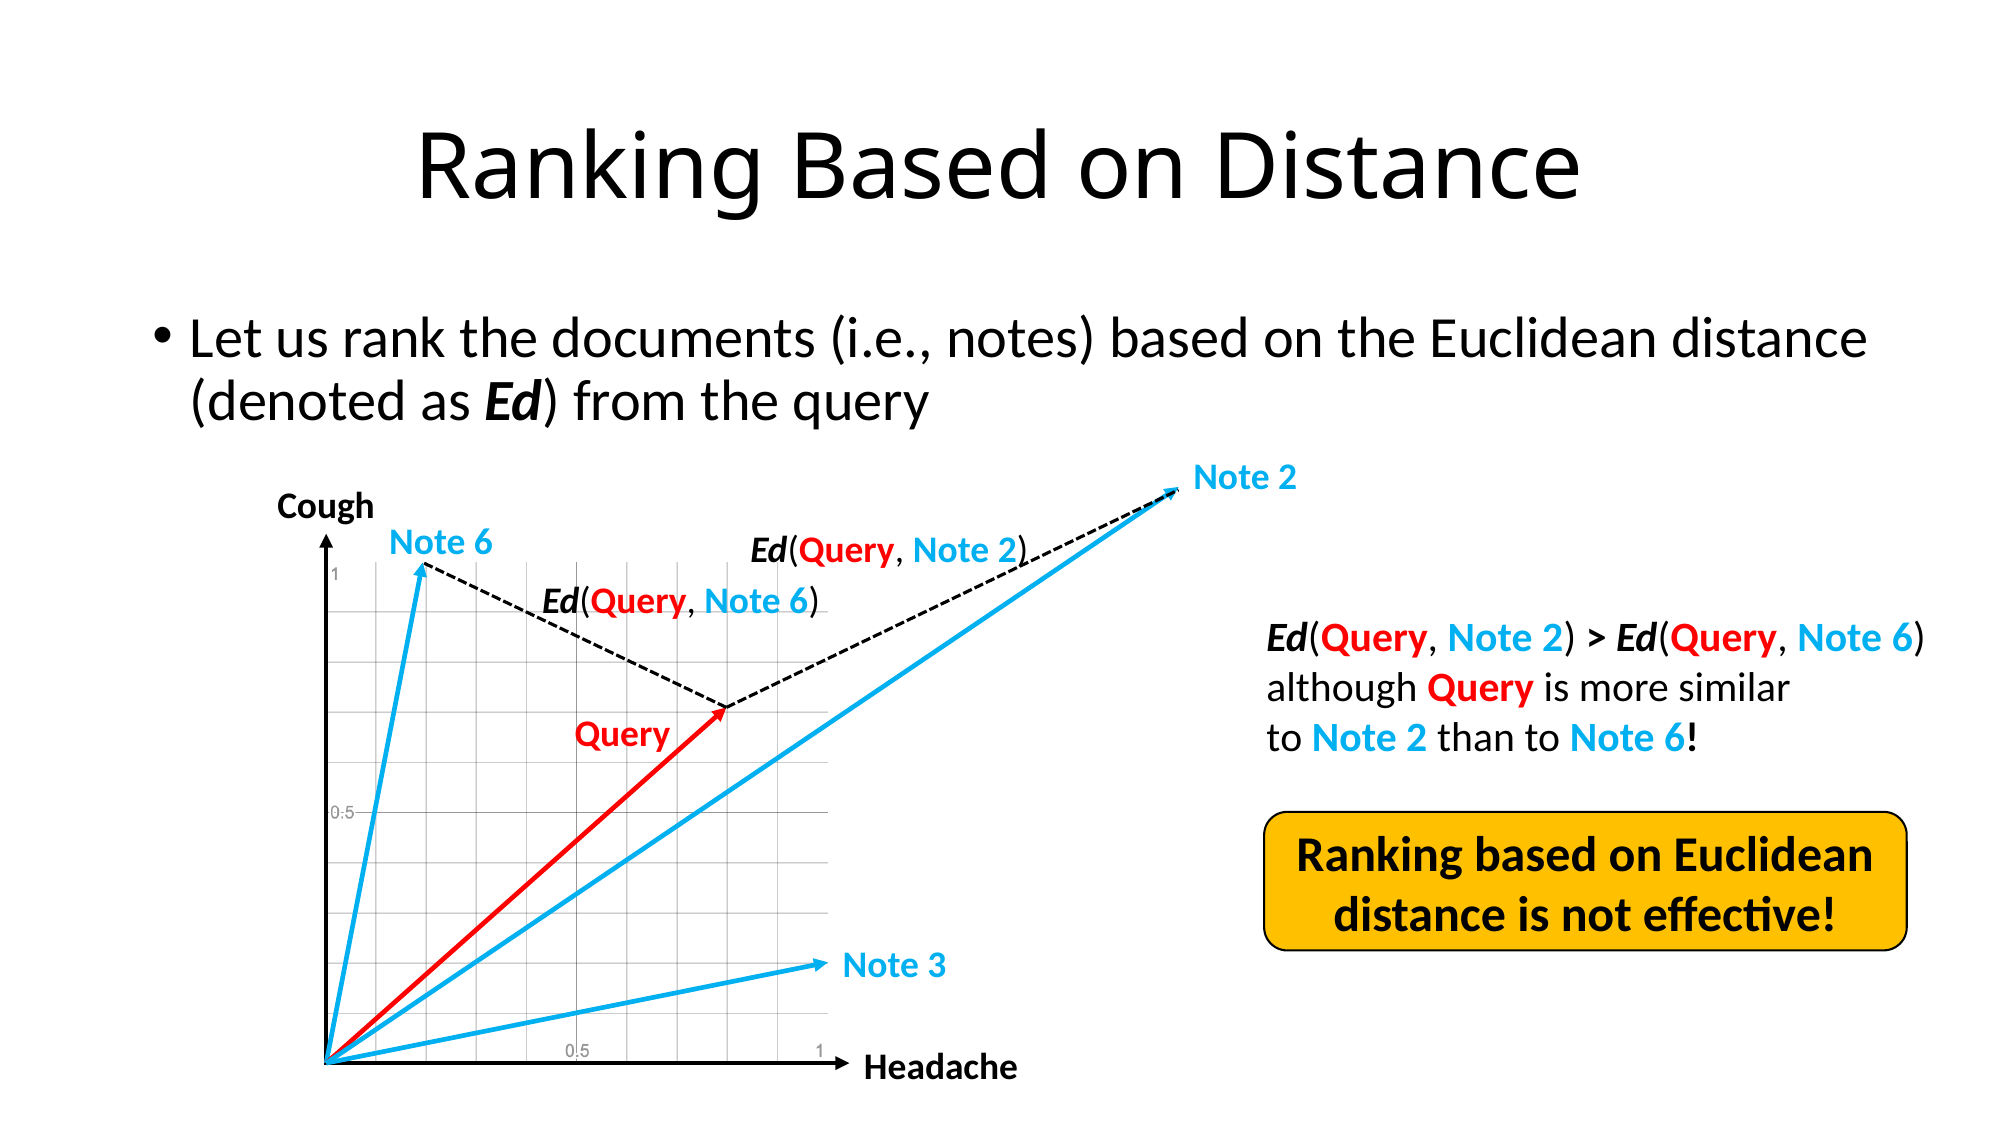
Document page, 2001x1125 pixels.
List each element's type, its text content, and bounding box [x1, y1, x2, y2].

text_box Let us rank the documents (i.e., notes) based on the Euclidean distance (denoted as Ed) from the query [137, 299, 1896, 1066]
text_box Headache [849, 1064, 1034, 1095]
text_box Note 2 [1178, 445, 1313, 505]
text_box Cough [262, 473, 390, 533]
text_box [726, 489, 1179, 708]
text_box Ed(Query, Note 2) > Ed(Query, Note 6) although Query is more similar to Note 2 than to Note 6! [1251, 602, 1941, 767]
text_box Ranking based on Euclidean distance is not effective! [1263, 810, 1908, 952]
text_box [422, 562, 727, 708]
title Ranking Based on Distance [137, 59, 1863, 278]
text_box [326, 486, 1179, 1064]
